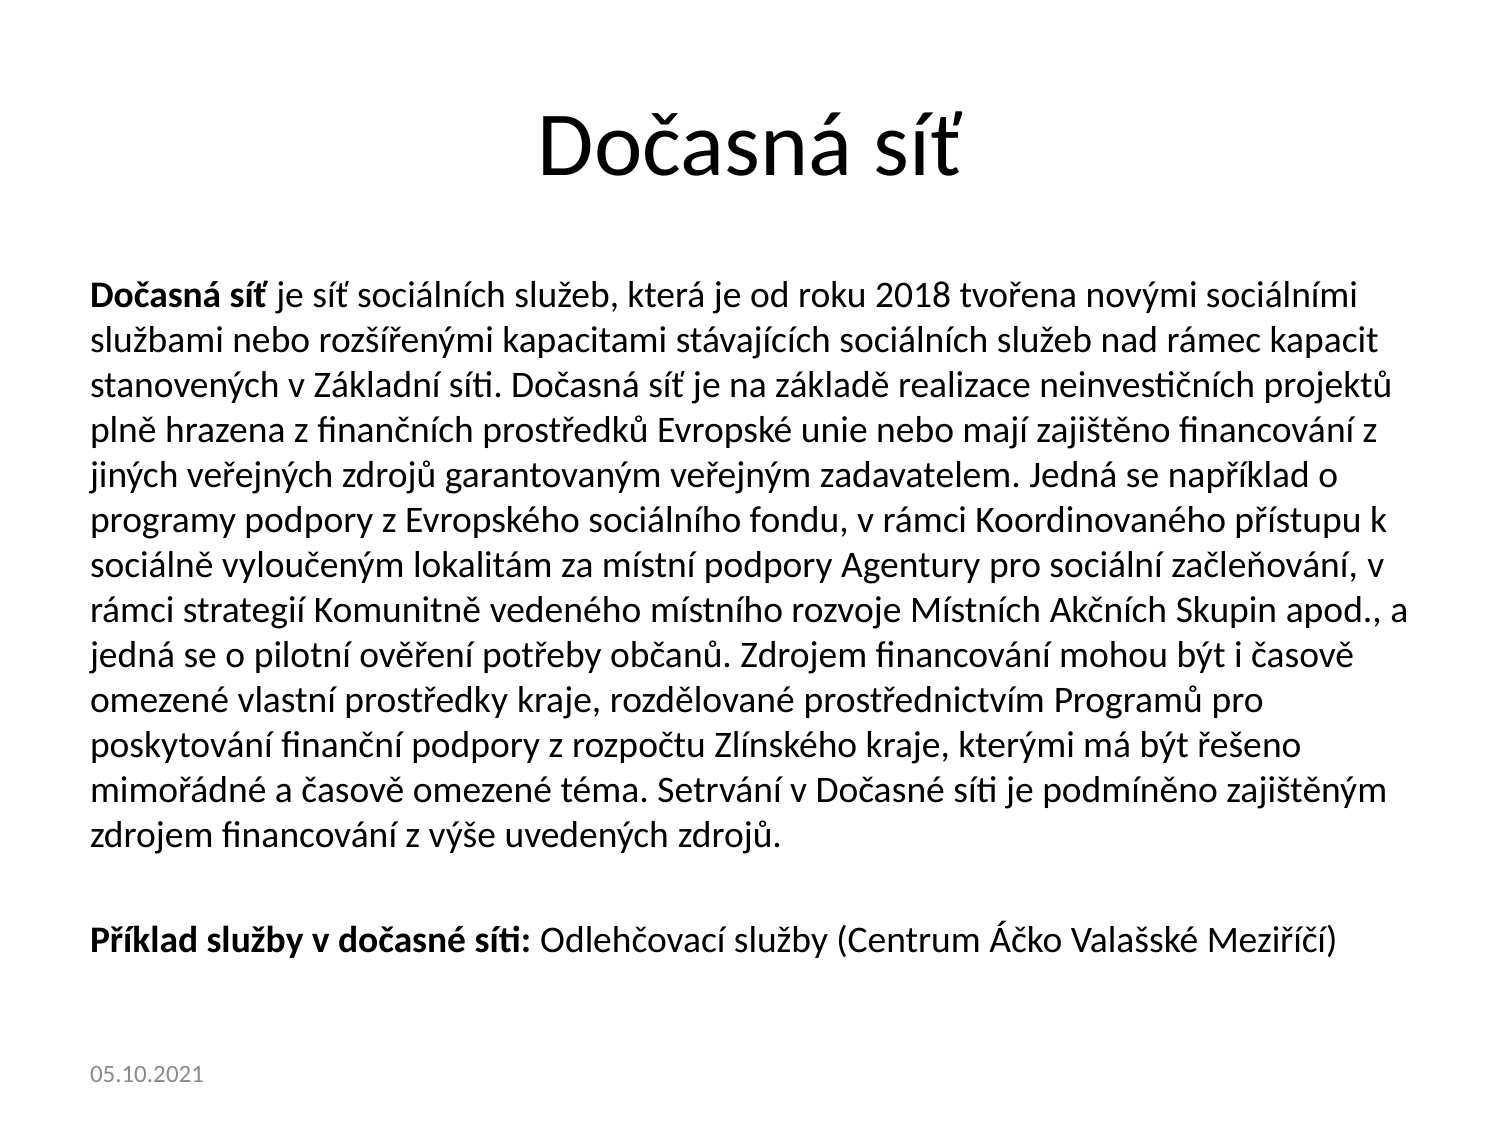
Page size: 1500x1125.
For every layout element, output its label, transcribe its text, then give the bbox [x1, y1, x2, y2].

title Dočasná síť [75, 45, 1425, 233]
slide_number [75, 1042, 425, 1103]
list Dočasná síť je síť sociálních služeb, která je od roku 2018 tvořena novými sociálními službami nebo rozšířenými kapacitami stávajících sociálních služeb nad rámec kapacit stanovených v Základní síti. Dočasná síť je na základě realizace neinvestičních projektů plně hrazena z finančních prostředků Evropské unie nebo mají zajištěno financování z jiných veřejných zdrojů garantovaným veřejným zadavatelem. Jedná se například o programy podpory z Evropského sociálního fondu, v rámci Koordinovaného přístupu k sociálně vyloučeným lokalitám za místní podpory Agentury pro sociální začleňování, v rámci strategií Komunitně vedeného místního rozvoje Místních Akčních Skupin apod., a jedná se o pilotní ověření potřeby občanů. Zdrojem financování mohou být i časově omezené vlastní prostředky kraje, rozdělované prostřednictvím Programů pro poskytování finanční podpory z rozpočtu Zlínského kraje, kterými má být řešeno mimořádné a časově omezené téma. Setrvání v Dočasné síti je podmíněno zajištěným zdrojem financování z výše uvedených zdrojů. Příklad služby v dočasné síti: Odlehčovací služby (Centrum Áčko Valašské Meziříčí) [75, 262, 1425, 1005]
